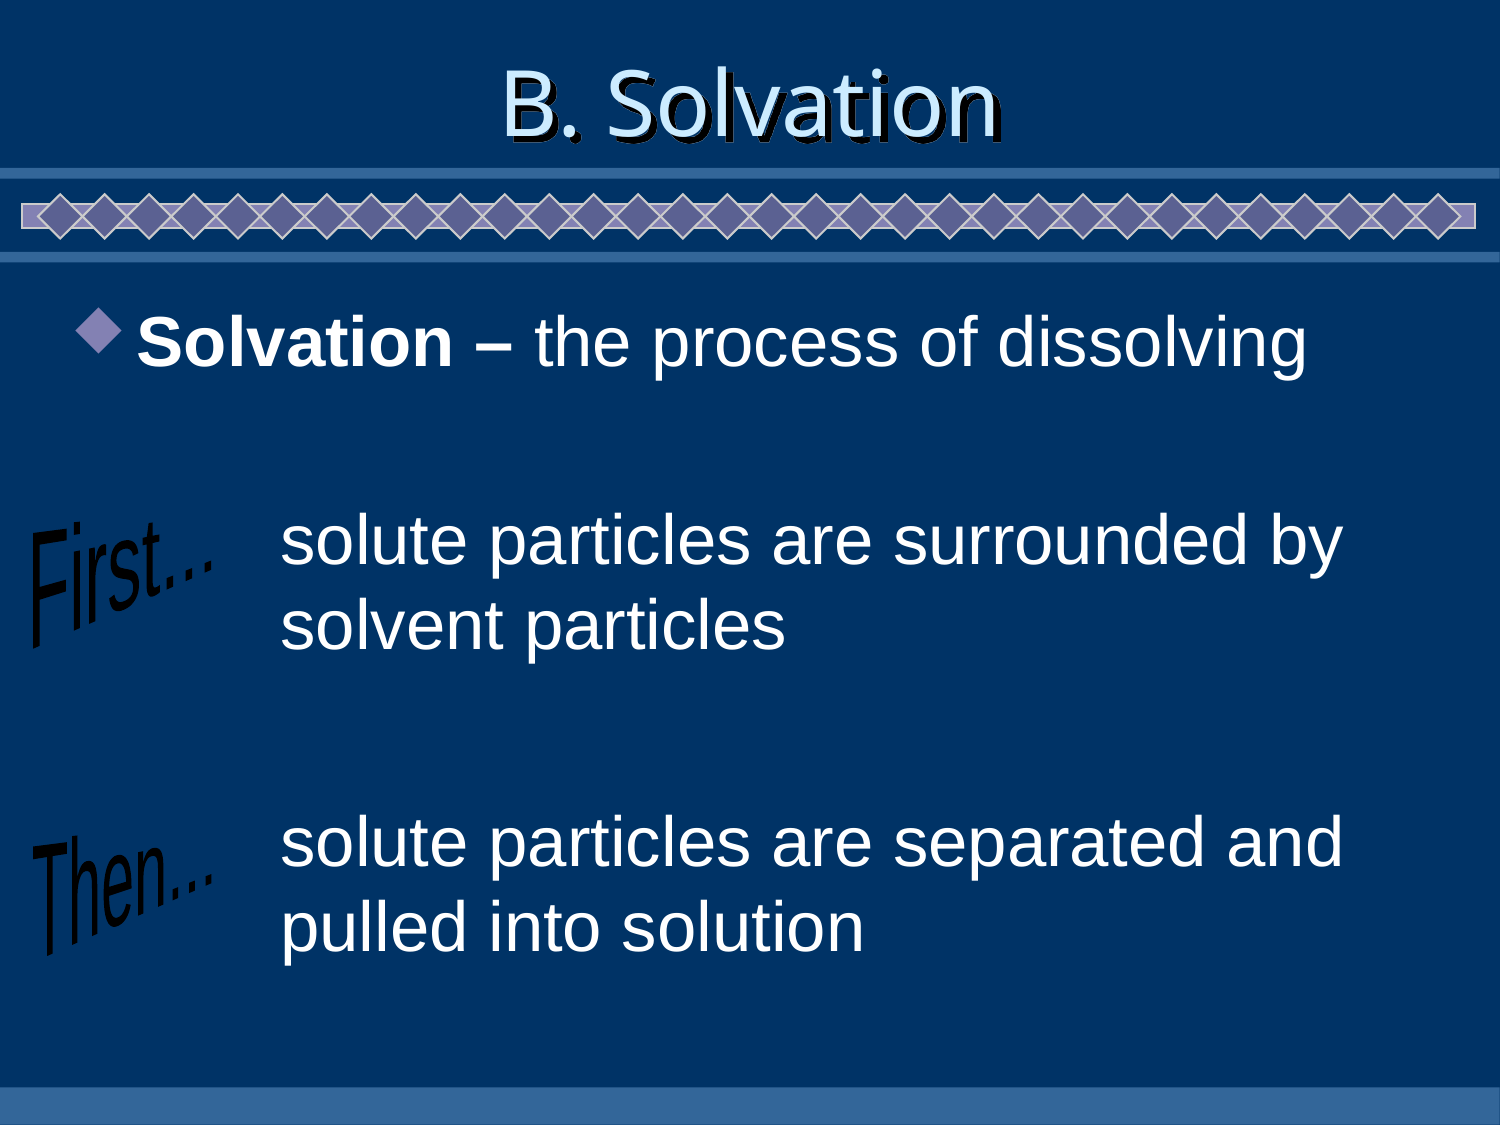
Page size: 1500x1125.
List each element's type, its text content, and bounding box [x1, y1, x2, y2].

text_box solute particles are surrounded by solvent particles [265, 486, 1410, 672]
text_box solute particles are separated and pulled into solution [265, 787, 1423, 997]
list Solvation – the process of dissolving [55, 287, 1481, 399]
title B. Solvation [112, 37, 1388, 163]
